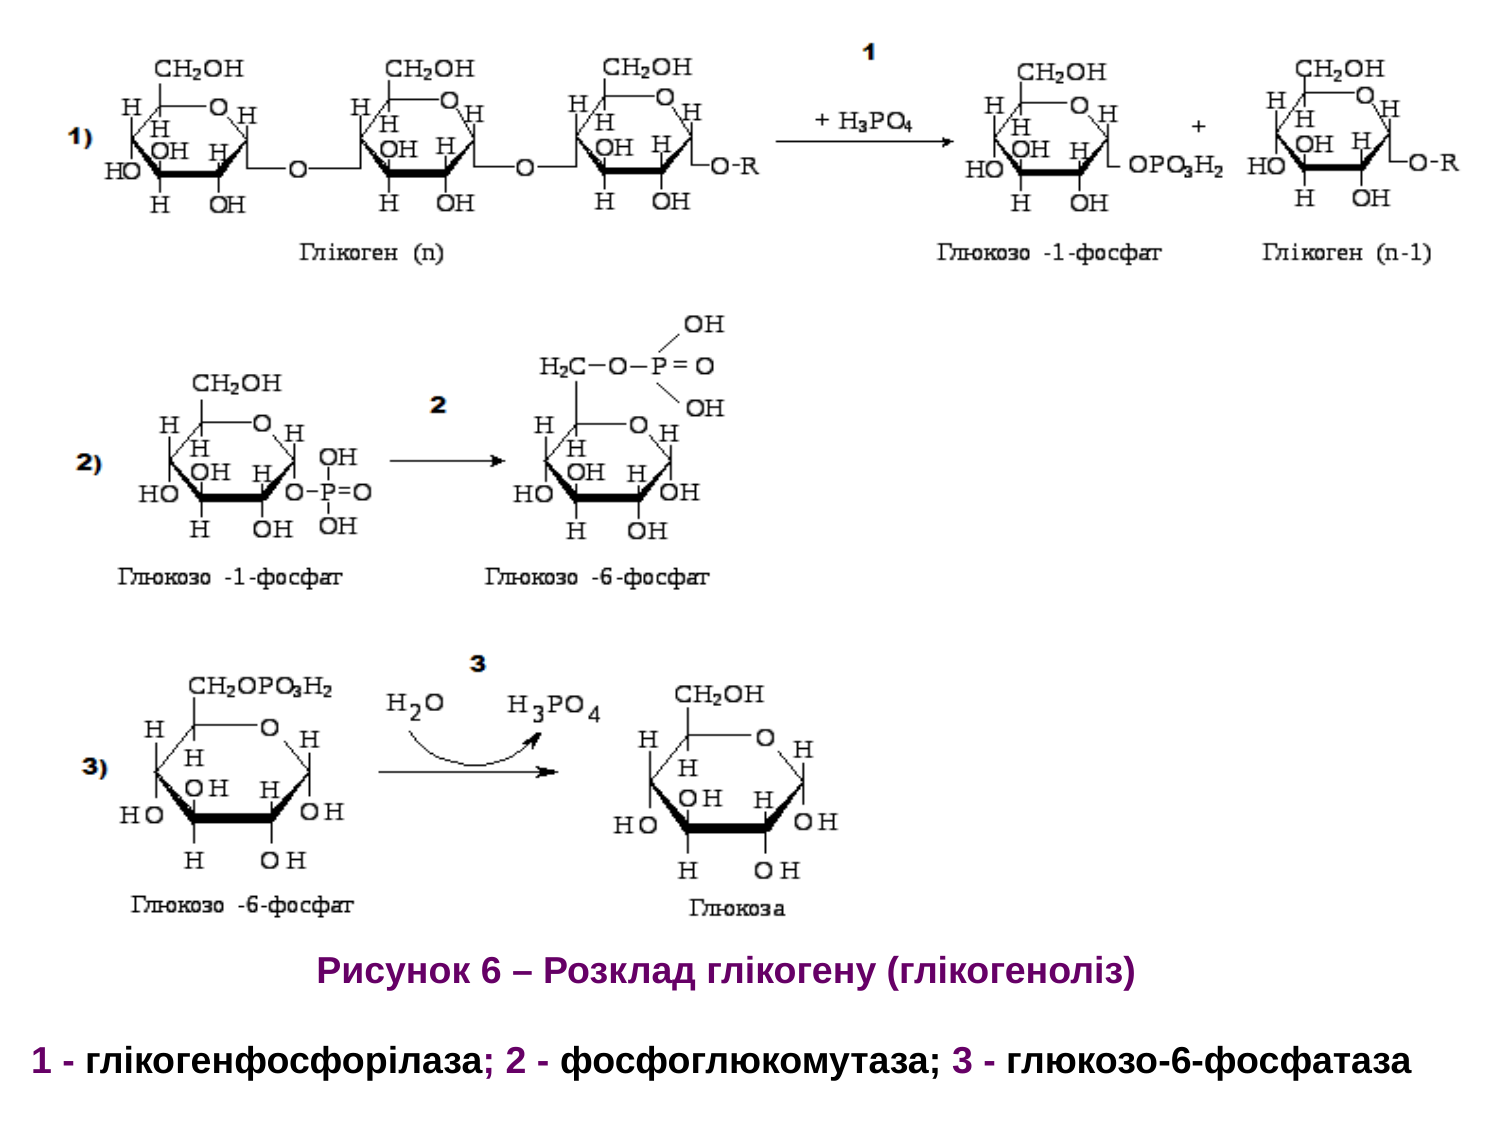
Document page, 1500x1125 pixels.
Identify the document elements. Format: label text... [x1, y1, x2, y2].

text_box Рисунок 6 – Розклад глікогену (глікогеноліз) 1 - глікогенфосфорілаза; 2 - фосфоглюкомутаза; 3 - глюкозо-6-фосфатаза [0, 938, 1453, 1089]
picture [46, 34, 1466, 938]
